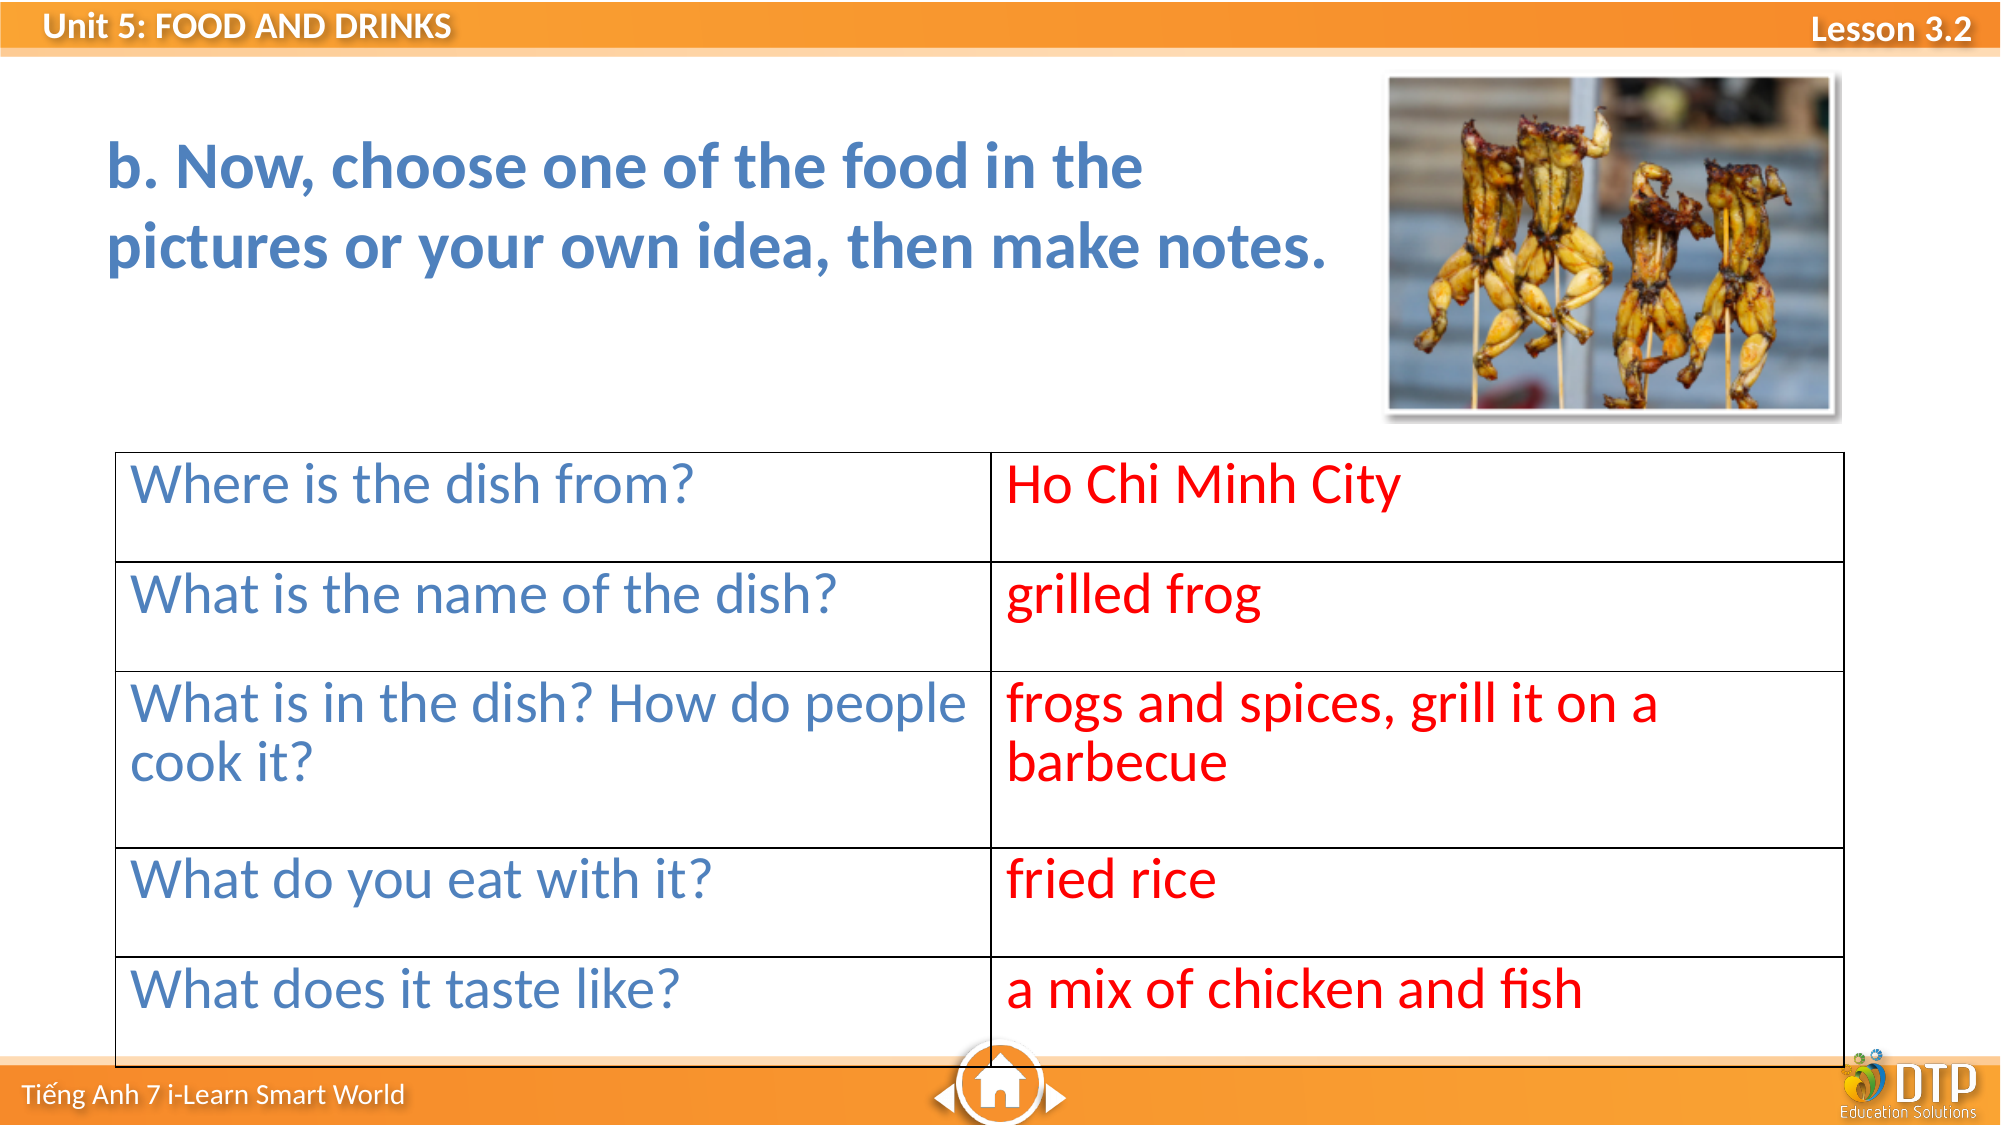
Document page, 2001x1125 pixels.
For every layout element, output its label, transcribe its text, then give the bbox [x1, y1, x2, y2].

text_box b. Now, choose one of the food in the pictures or your own idea, then make notes. [90, 58, 1360, 346]
table_cell fried rice [992, 849, 1843, 956]
table_cell frogs and spices, grill it on a barbecue [992, 672, 1843, 847]
picture [0, 2, 2001, 1125]
table_header Where is the dish from? [116, 453, 990, 561]
table_cell What is the name of the dish? [116, 563, 990, 671]
table_cell grilled frog [992, 563, 1843, 671]
table_header Ho Chi Minh City [992, 453, 1843, 561]
table_cell a mix of chicken and fish [992, 958, 1843, 1066]
table_cell What does it taste like? [116, 958, 990, 1066]
table_cell What is in the dish? How do people cook it? [116, 672, 990, 847]
table_cell What do you eat with it? [116, 849, 990, 956]
